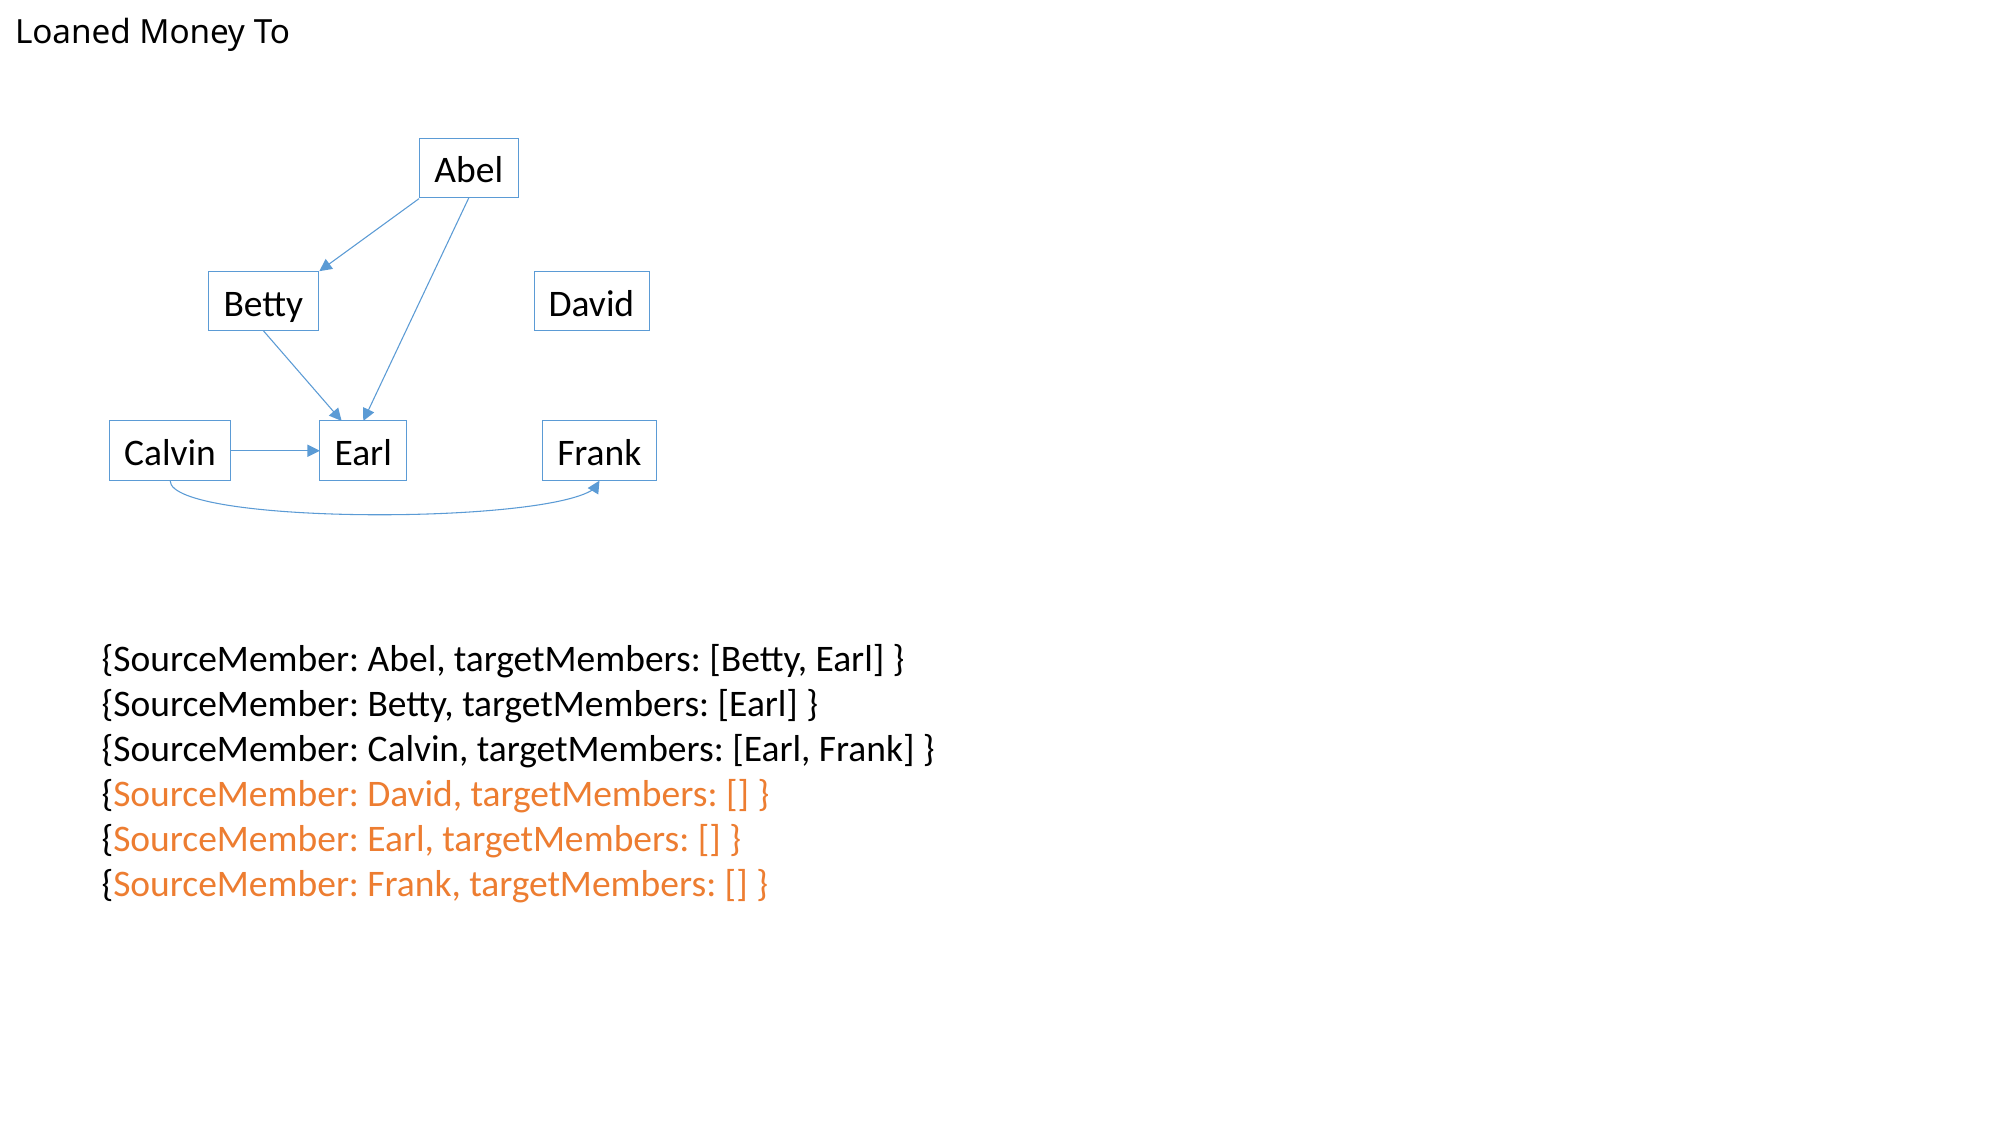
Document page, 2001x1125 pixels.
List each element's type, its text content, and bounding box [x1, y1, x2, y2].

text_box Frank [542, 420, 657, 481]
text_box {SourceMember: Abel, targetMembers: [Betty, Earl] } {SourceMember: Betty, targetMembers: [Earl] } {SourceMember: Calvin, targetMembers: [Earl, Frank] } {SourceMember: David, targetMembers: [] } {SourceMember: Earl, targetMembers: [] } {SourceMember: Frank, targetMembers: [] } [86, 626, 951, 912]
text_box Earl [319, 420, 384, 481]
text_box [363, 198, 469, 421]
text_box Calvin [109, 420, 231, 481]
title Loaned Money To [0, 0, 1725, 66]
text_box Abel [419, 138, 519, 198]
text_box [319, 198, 363, 272]
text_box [263, 331, 342, 421]
text_box Earl [387, 421, 407, 481]
text_box David [534, 271, 650, 331]
text_box Betty [208, 271, 319, 331]
